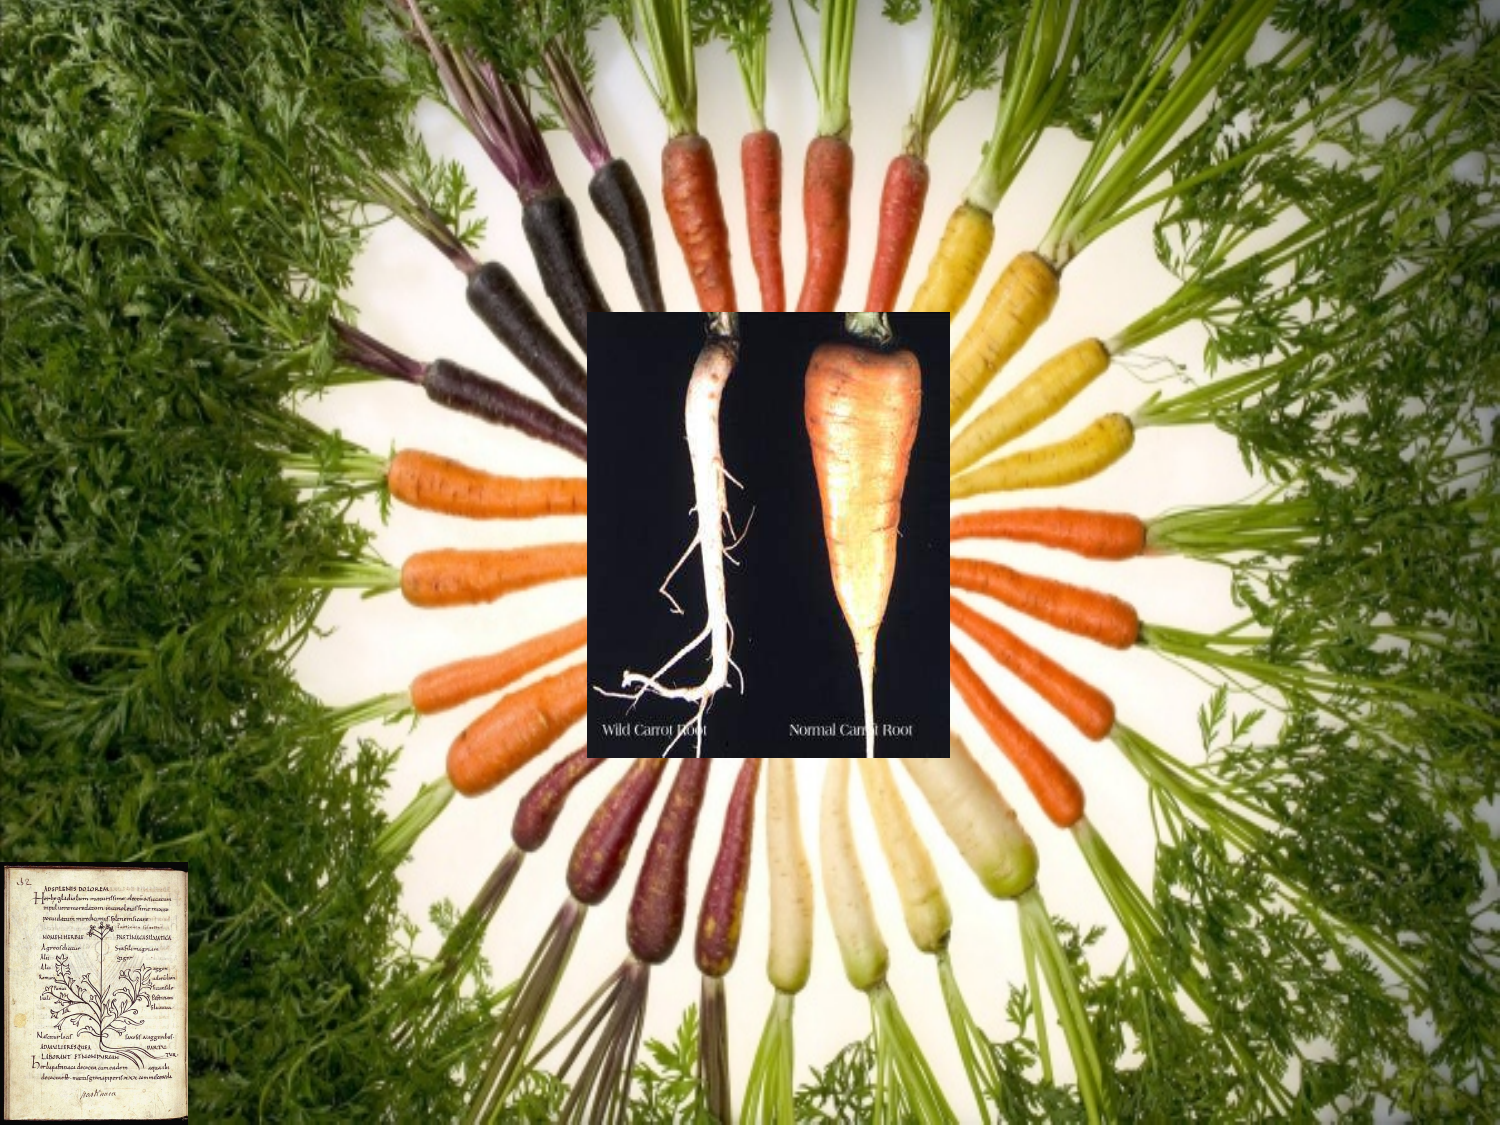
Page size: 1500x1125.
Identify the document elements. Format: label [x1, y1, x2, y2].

list [0, 0, 1500, 1125]
picture [587, 312, 951, 759]
picture [0, 862, 188, 1125]
